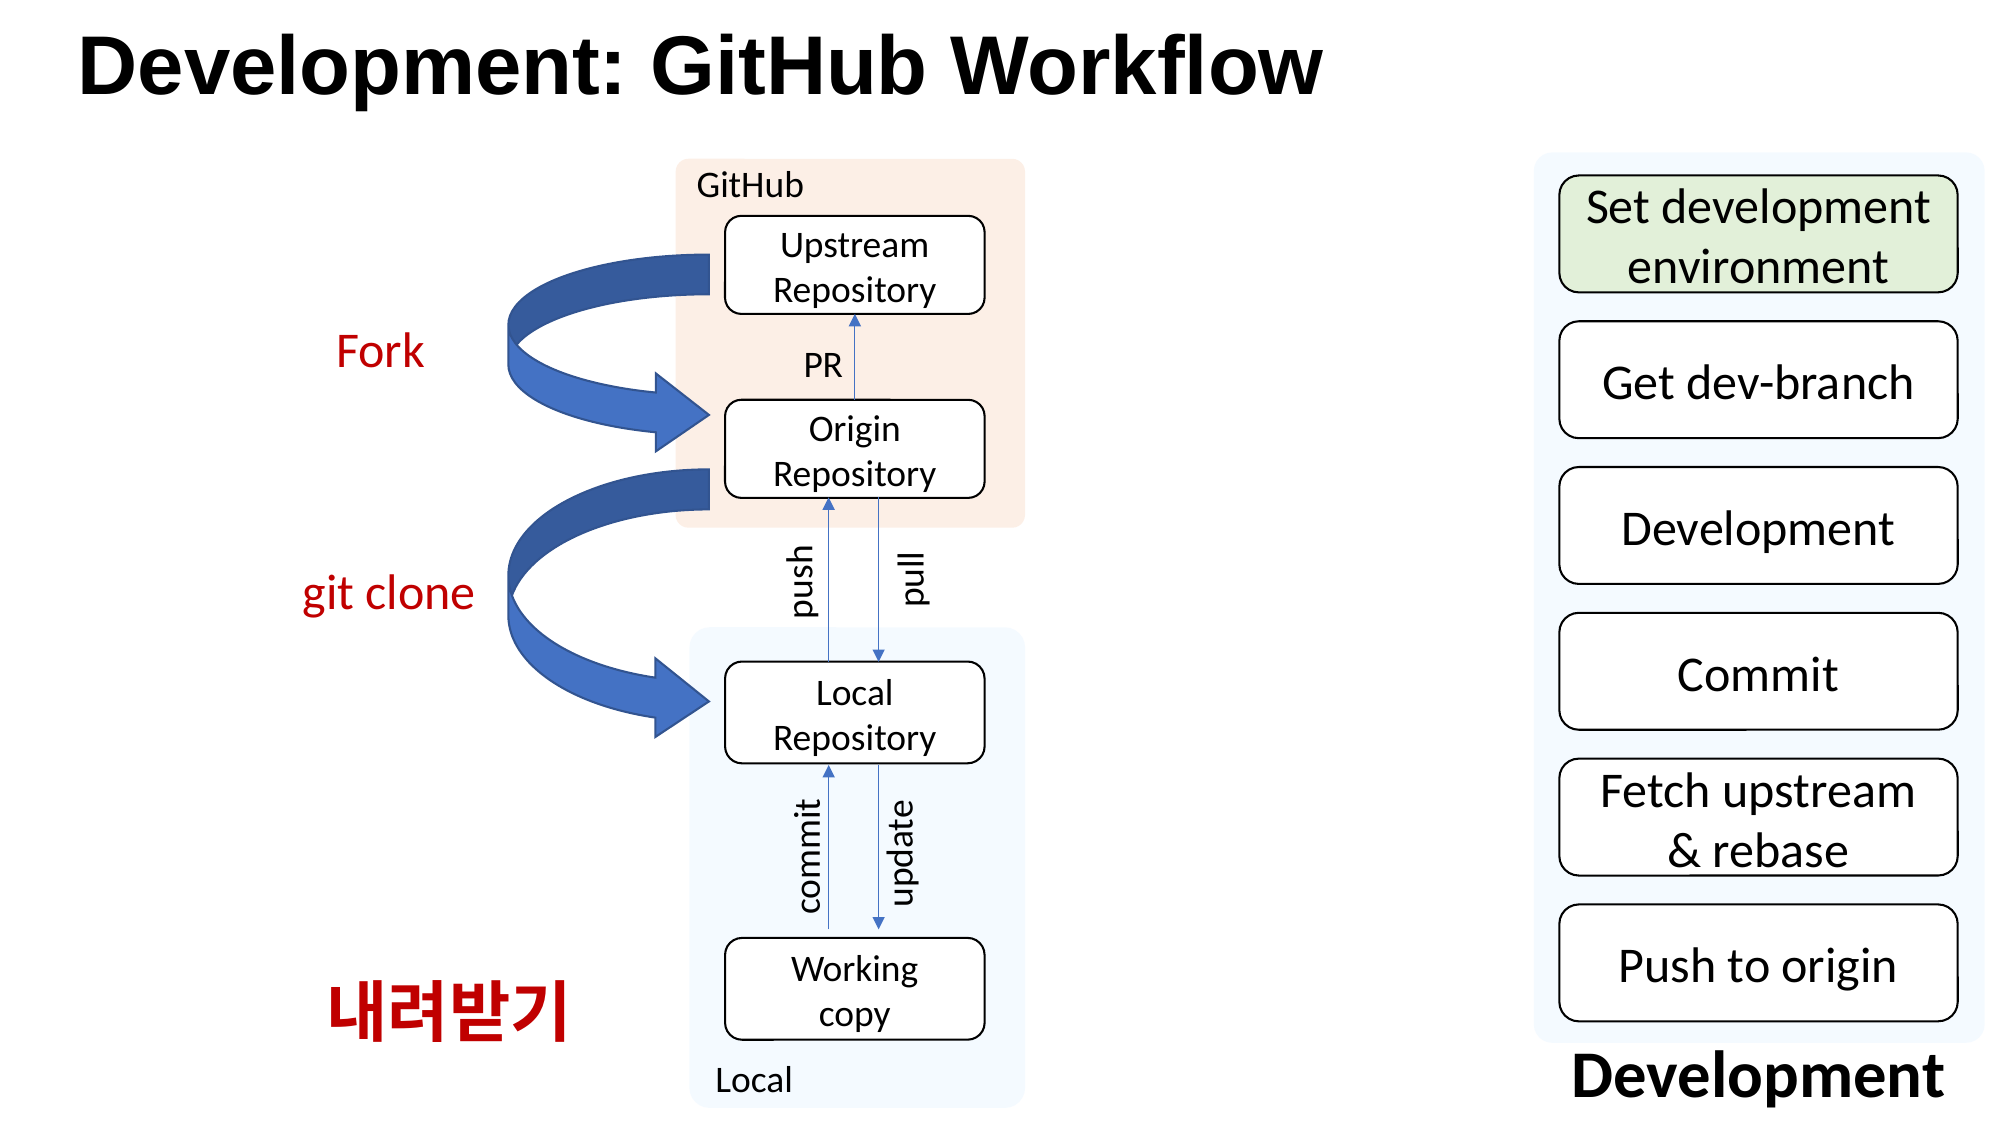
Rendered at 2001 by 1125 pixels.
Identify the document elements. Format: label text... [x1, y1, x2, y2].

text_box update [867, 772, 878, 923]
text_box commit [829, 769, 835, 930]
text_box commit [774, 769, 828, 930]
text_box Fetch upstream & rebase [1558, 757, 1959, 877]
text_box pull [879, 504, 939, 655]
text_box [688, 626, 1027, 1109]
text_box [507, 253, 711, 454]
text_box push [767, 502, 828, 663]
text_box Fork [321, 309, 440, 385]
text_box [507, 468, 711, 739]
text_box Push to origin [1558, 903, 1959, 1023]
text_box [674, 157, 1027, 529]
text_box Origin Repository [723, 398, 986, 499]
text_box PR [788, 332, 854, 392]
text_box Working copy [724, 936, 986, 1041]
text_box PR [855, 332, 859, 392]
text_box Development: GitHub Workflow [62, 3, 1702, 133]
text_box Get dev-branch [1558, 320, 1959, 440]
text_box git clone [288, 552, 492, 628]
text_box [1532, 151, 1986, 1023]
text_box Set development environment [1558, 174, 1959, 294]
text_box Development [1558, 465, 1959, 585]
text_box update [879, 772, 928, 923]
text_box 내려받기 [258, 962, 640, 1058]
text_box GitHub [681, 152, 820, 213]
text_box Commit [1558, 611, 1959, 731]
text_box Upstream Repository [723, 214, 986, 315]
text_box Local Repository [724, 660, 986, 765]
text_box Development [1514, 1023, 2000, 1119]
text_box Local [700, 1047, 817, 1107]
